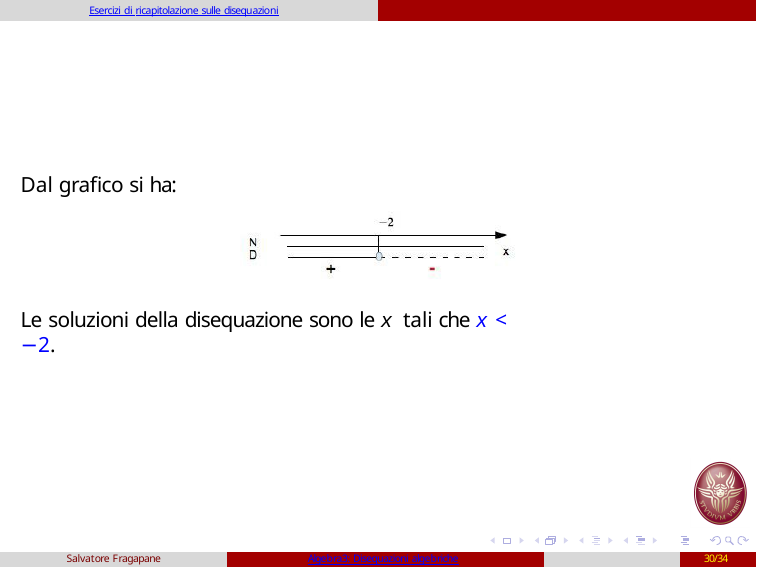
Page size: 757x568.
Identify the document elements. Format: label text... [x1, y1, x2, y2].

text_box [226, 551, 544, 567]
text_box Esercizi di ricapitolazione sulle disequazioni [87, 3, 291, 19]
picture [690, 458, 750, 528]
slide_number Salvatore Fragapane [64, 552, 163, 568]
text_box Le soluzioni della disequazione sono le x tali che x < −2. [18, 306, 522, 357]
title Dal grafico si ha: [18, 108, 738, 267]
text_box [240, 211, 516, 283]
text_box [0, 551, 226, 567]
text_box [680, 551, 756, 567]
footer Algebra3: Disequazioni algebriche [305, 552, 466, 568]
text_box [377, 0, 756, 21]
text_box 30/34 [702, 552, 734, 565]
text_box [544, 551, 680, 567]
